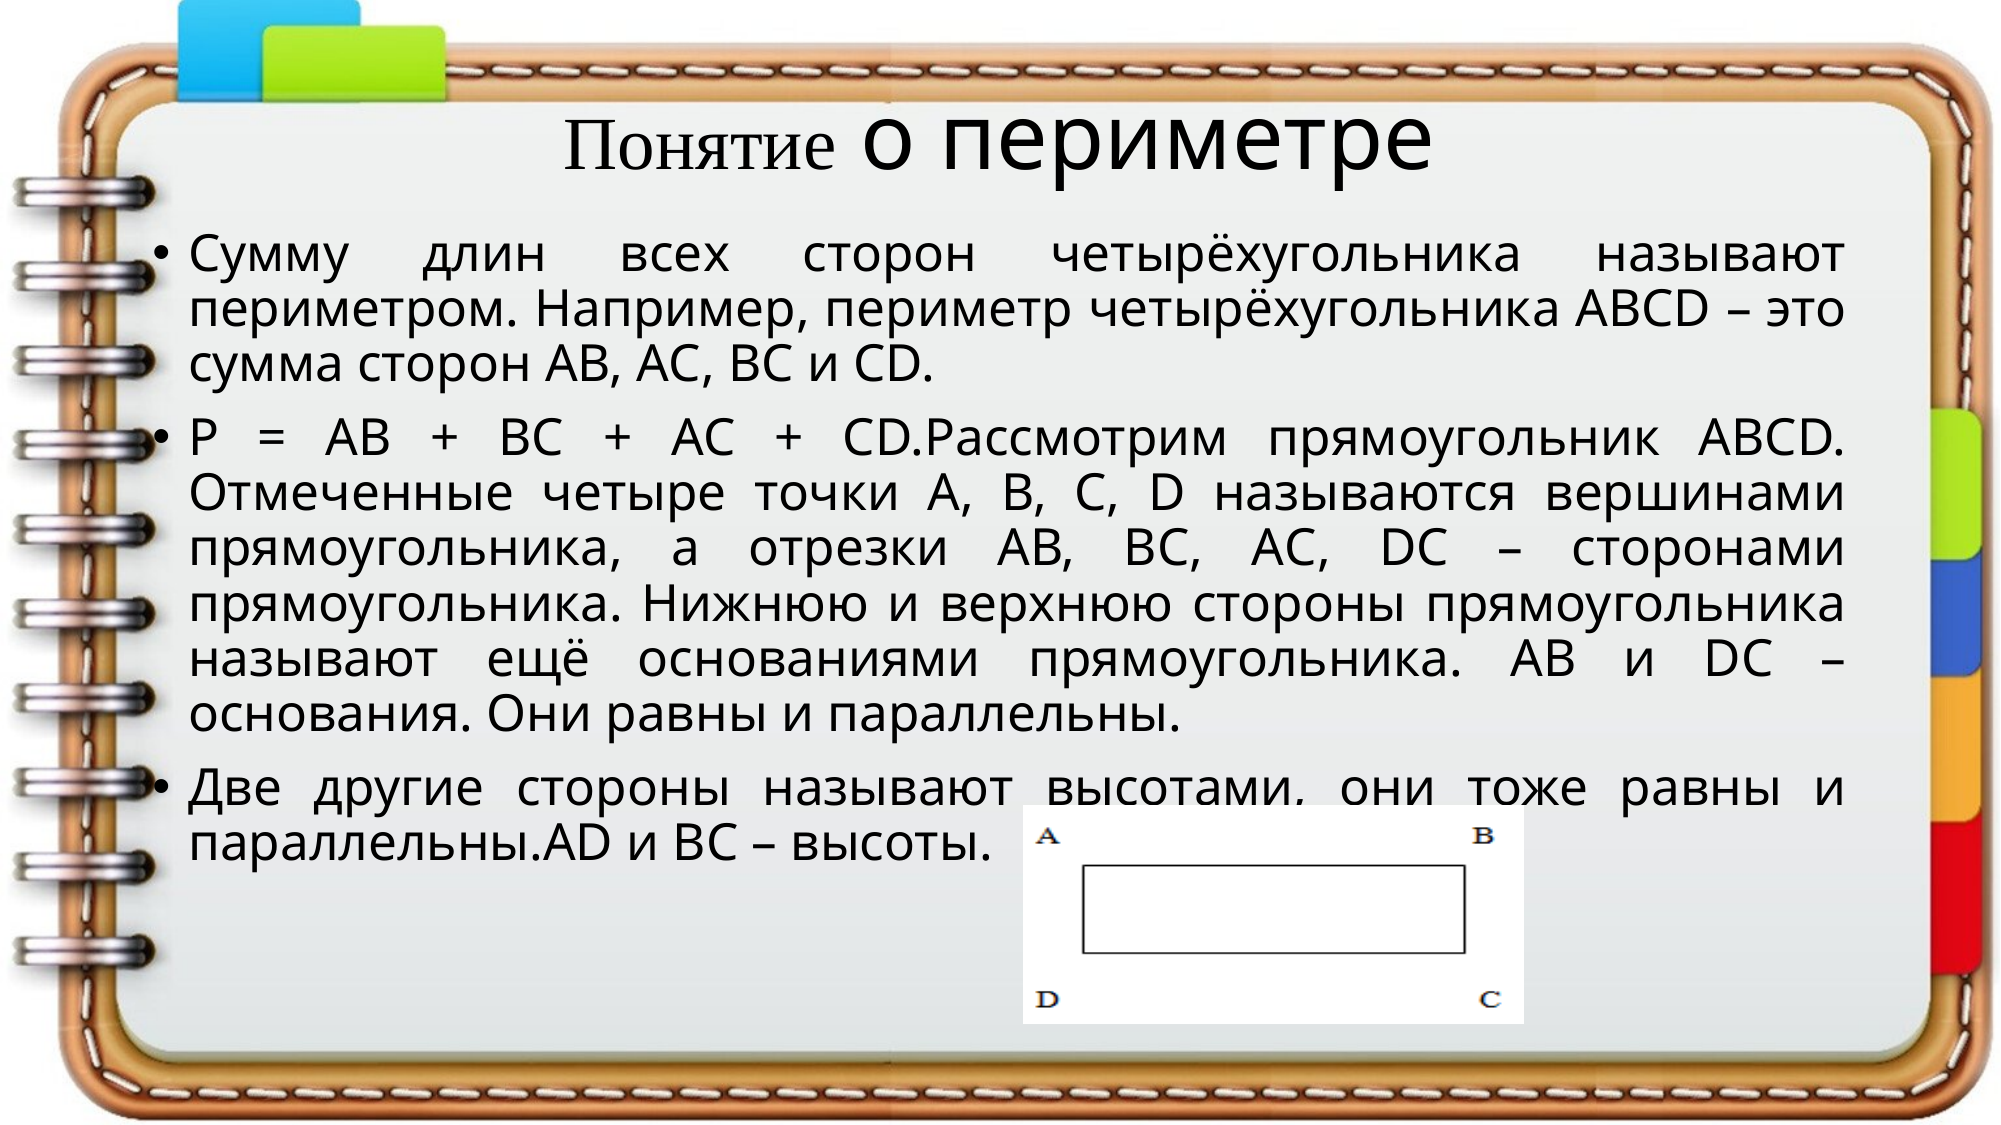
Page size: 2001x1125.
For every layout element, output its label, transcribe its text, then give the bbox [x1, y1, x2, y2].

picture [0, 0, 2001, 1125]
title Понятие о периметре [137, 59, 1863, 219]
list Сумму длин всех сторон четырёхугольника называют периметром. Например, периметр четырёхугольника ABCD – это сумма сторон АВ, АС, ВС и CD. Р = АВ + ВС + АС + СD.Рассмотрим прямоугольник АBCD. Отмеченные четыре точки А, В, С, D называются вершинами прямоугольника, а отрезки АВ, ВС, АС, DC – сторонами прямоугольника. Нижнюю и верхнюю стороны прямоугольника называют ещё основаниями прямоугольника. АВ и DC – основания. Они равны и параллельны. Две другие стороны называют высотами, они тоже равны и параллельны.AD и ВС – высоты. [137, 219, 1863, 1014]
